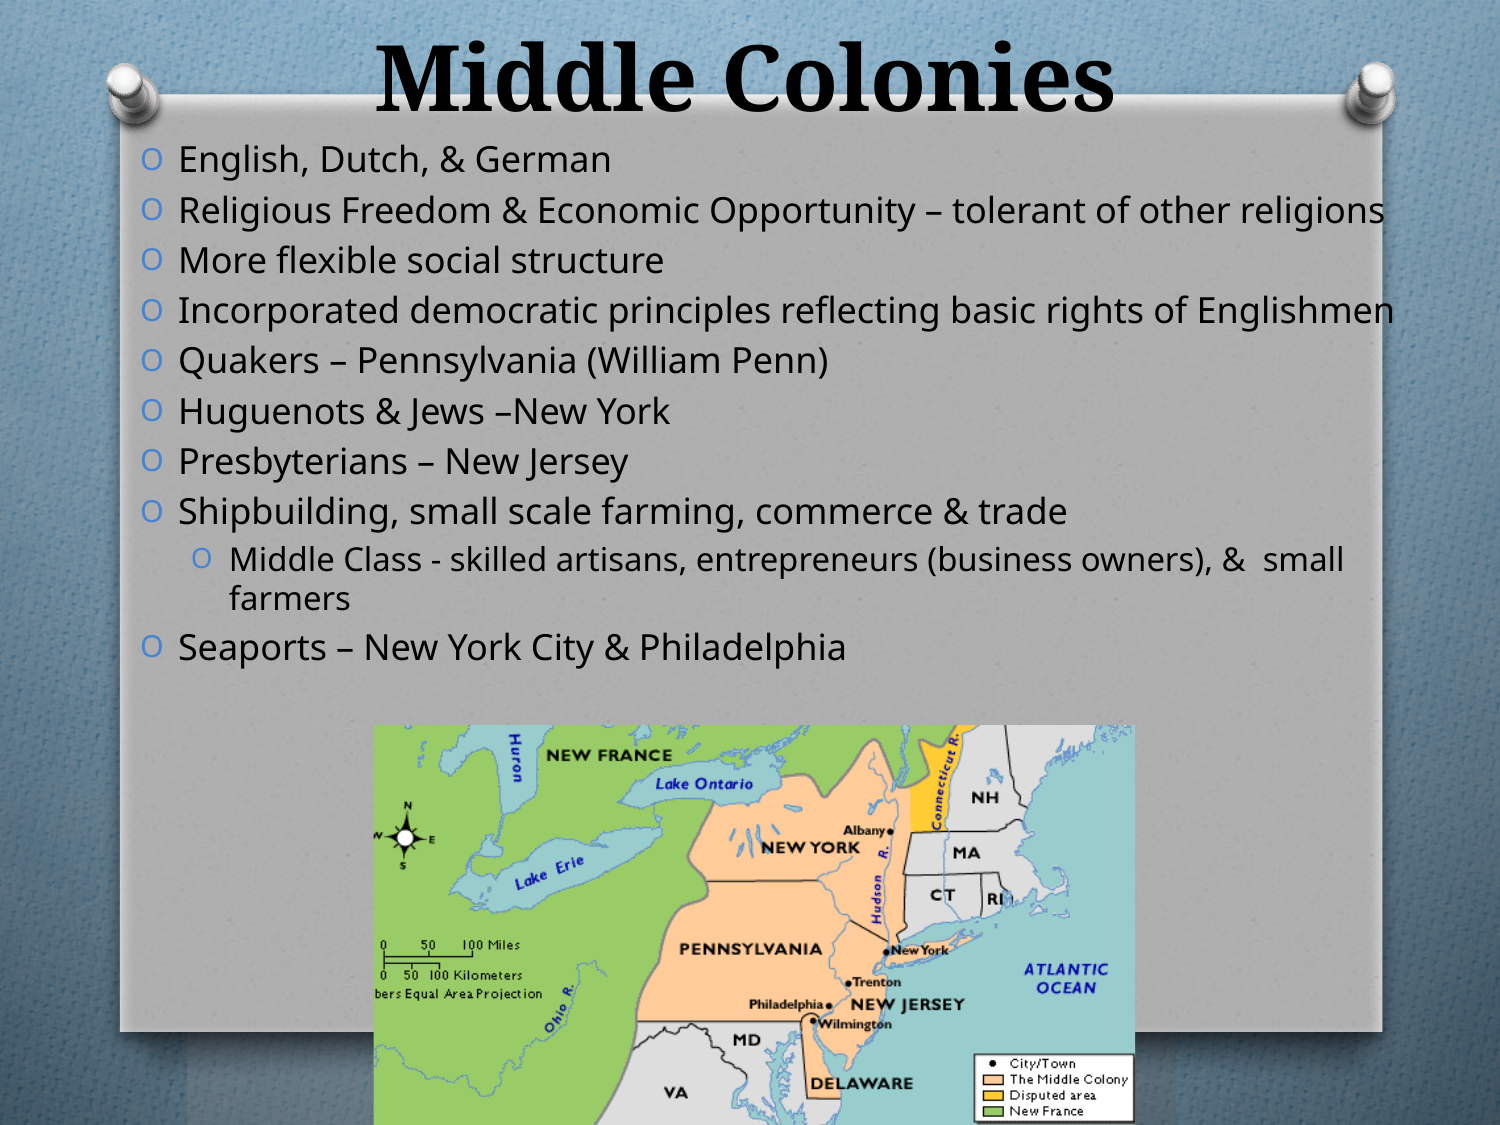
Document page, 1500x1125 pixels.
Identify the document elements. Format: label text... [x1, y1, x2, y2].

picture [1318, 35, 1439, 129]
picture [75, 29, 174, 138]
picture [373, 724, 1136, 1125]
list English, Dutch, & German Religious Freedom & Economic Opportunity – tolerant of other religions More flexible social structure Incorporated democratic principles reflecting basic rights of Englishmen Quakers – Pennsylvania (William Penn) Huguenots & Jews –New York Presbyterians – New Jersey Shipbuilding, small scale farming, commerce & trade Middle Class - skilled artisans, entrepreneurs (business owners), & small farmers Seaports – New York City & Philadelphia [125, 129, 1463, 744]
title Middle Colonies [174, 1, 1318, 129]
